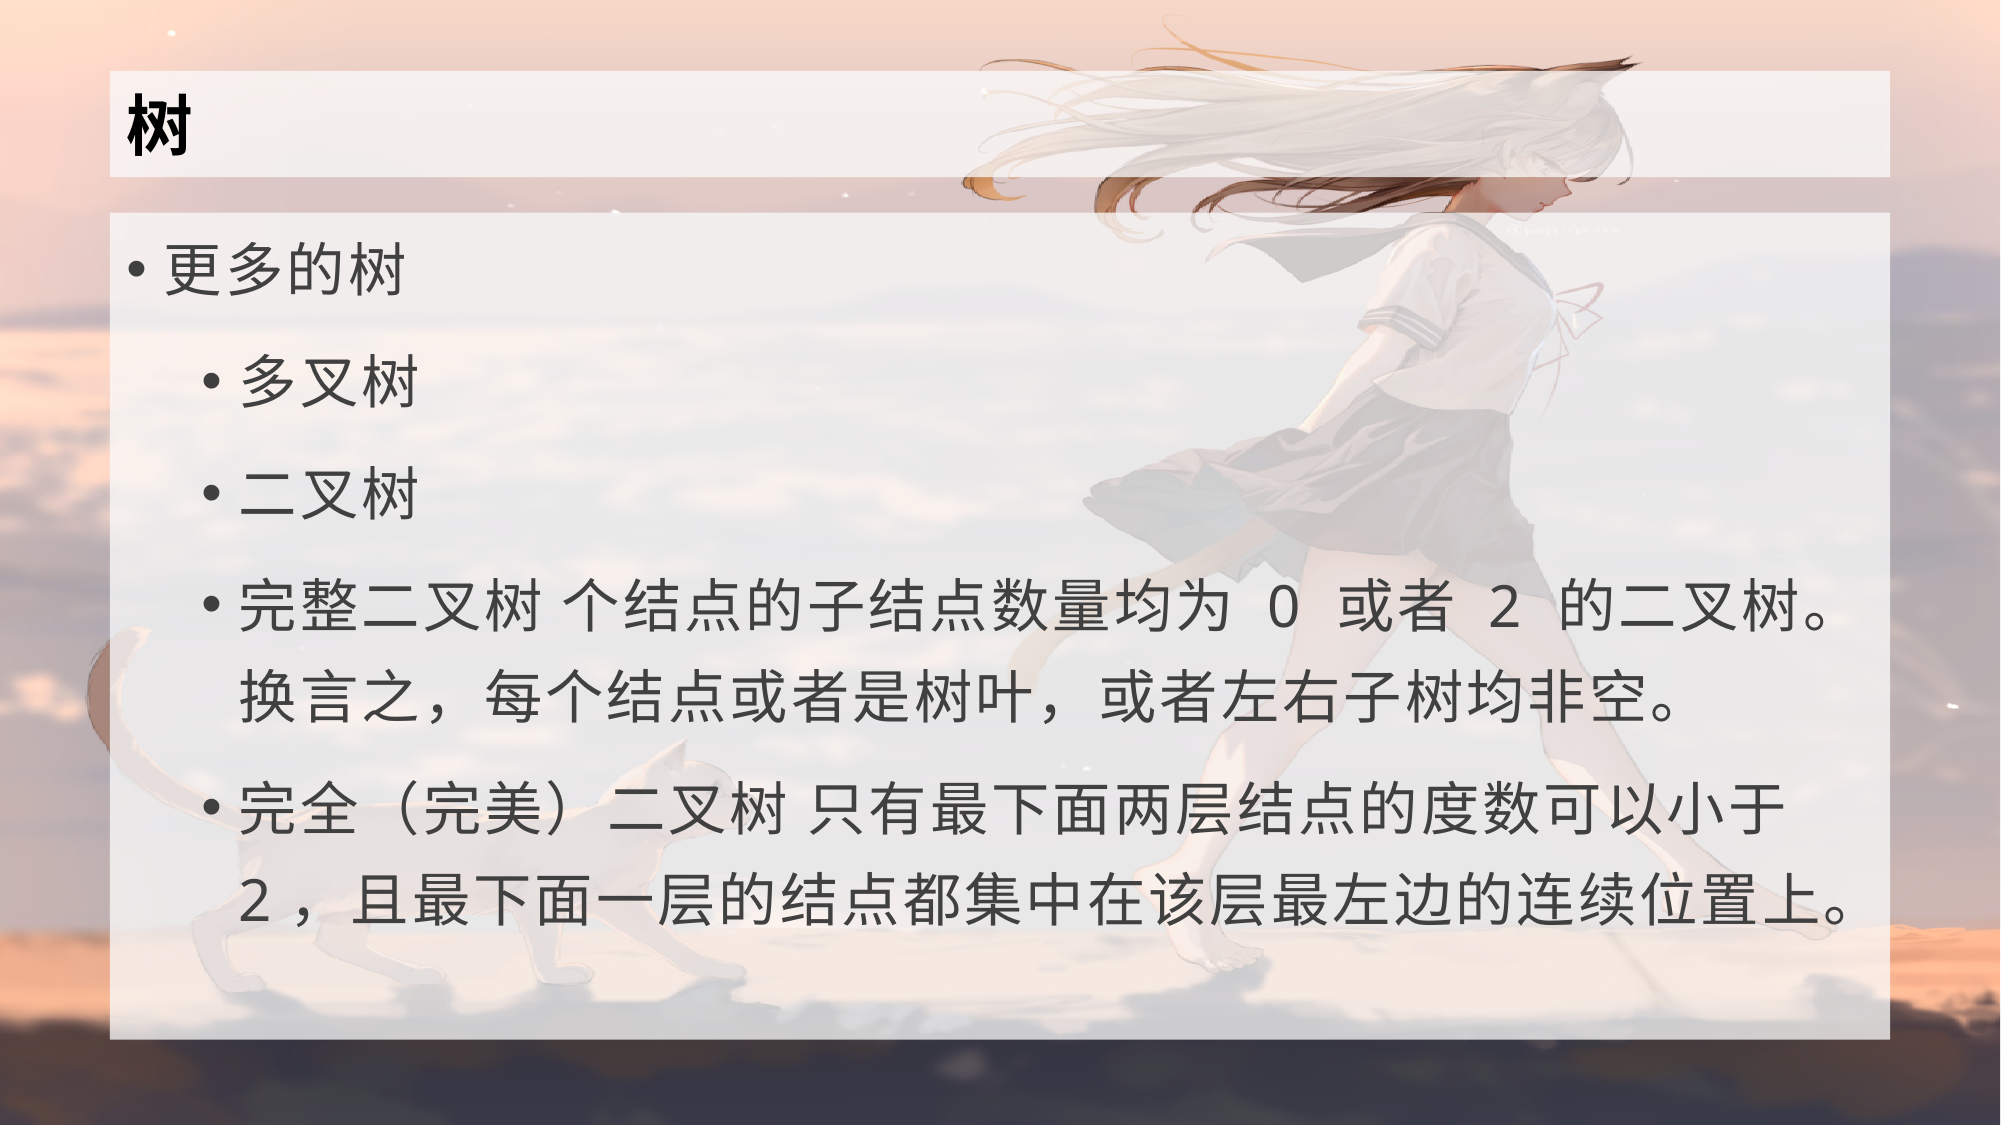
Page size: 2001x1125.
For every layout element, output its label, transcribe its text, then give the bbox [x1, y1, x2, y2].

title 树 [109, 70, 1891, 178]
picture [0, 0, 2001, 1125]
list 更多的树 多叉树 二叉树 完整二叉树 个结点的子结点数量均为 0 或者 2 的二叉树。换言之，每个结点或者是树叶，或者左右子树均非空。 完全（完美）二叉树 只有最下面两层结点的度数可以小于 2，且最下面一层的结点都集中在该层最左边的连续位置上。 [109, 212, 1891, 1040]
